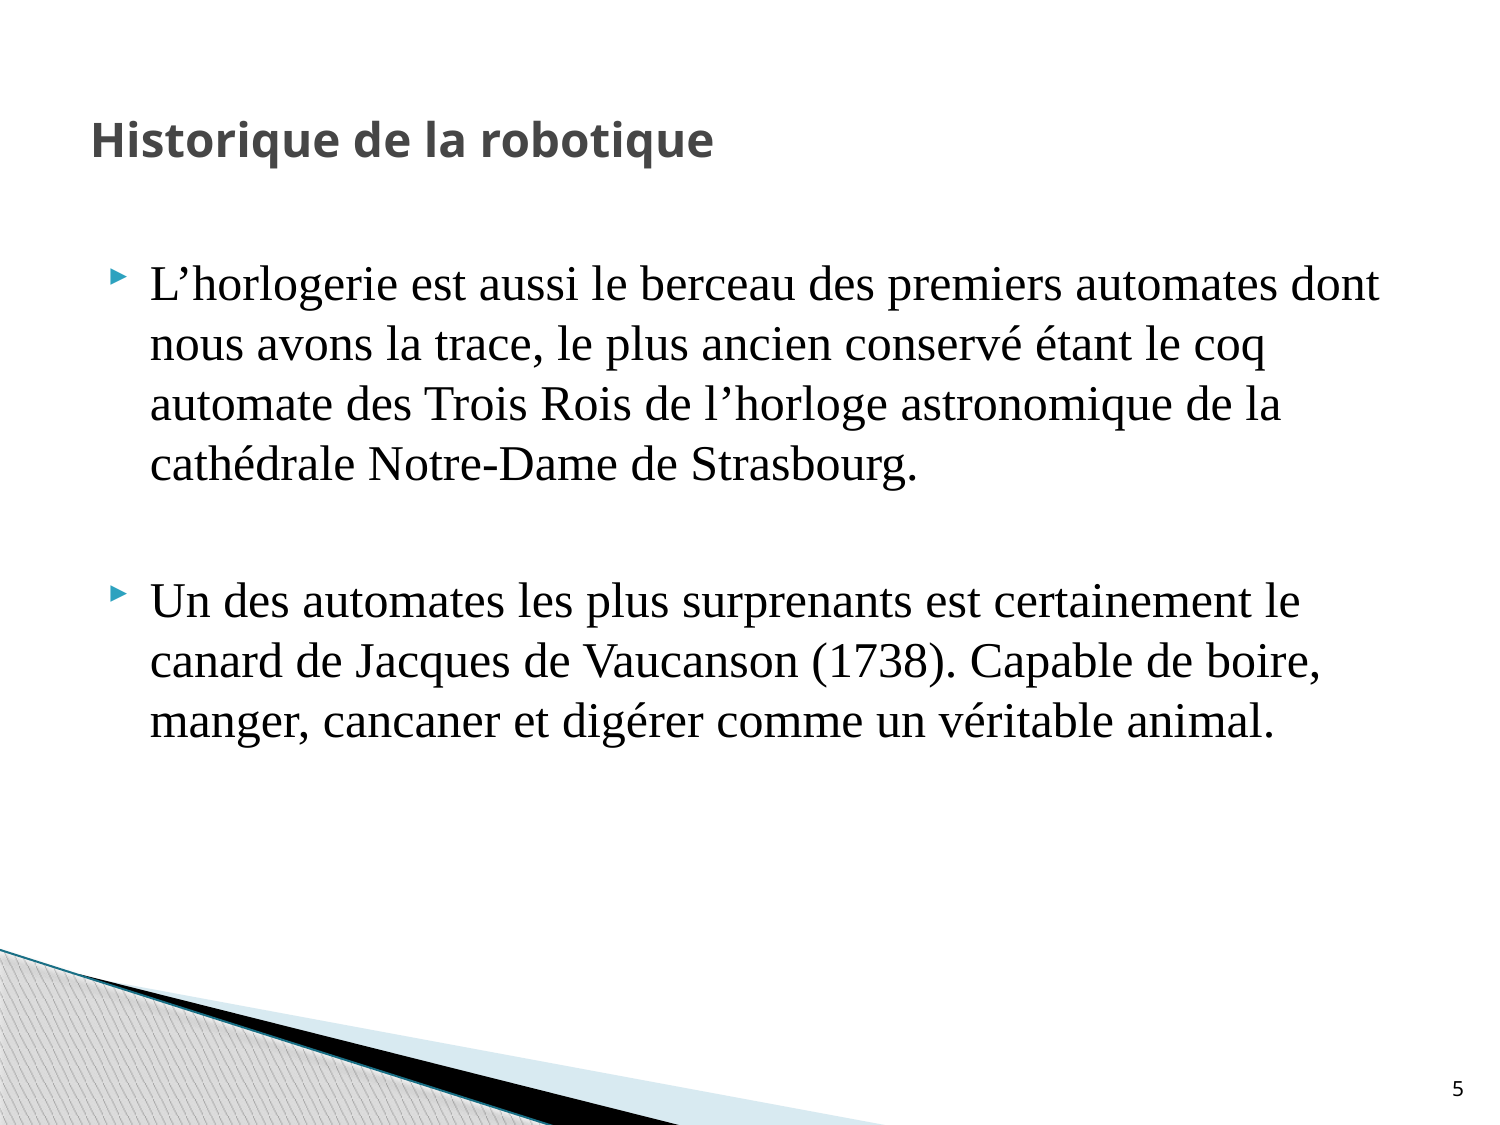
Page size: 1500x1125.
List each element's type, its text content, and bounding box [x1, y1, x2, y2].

list L’horlogerie est aussi le berceau des premiers automates dont nous avons la trace, le plus ancien conservé étant le coq automate des Trois Rois de l’horloge astronomique de la cathédrale Notre-Dame de Strasbourg. Un des automates les plus surprenants est certainement le canard de Jacques de Vaucanson (1738). Capable de boire, manger, cancaner et digérer comme un véritable animal. [75, 243, 1425, 986]
title Historique de la robotique [75, 45, 1425, 233]
slide_number 5 [1418, 1051, 1479, 1112]
